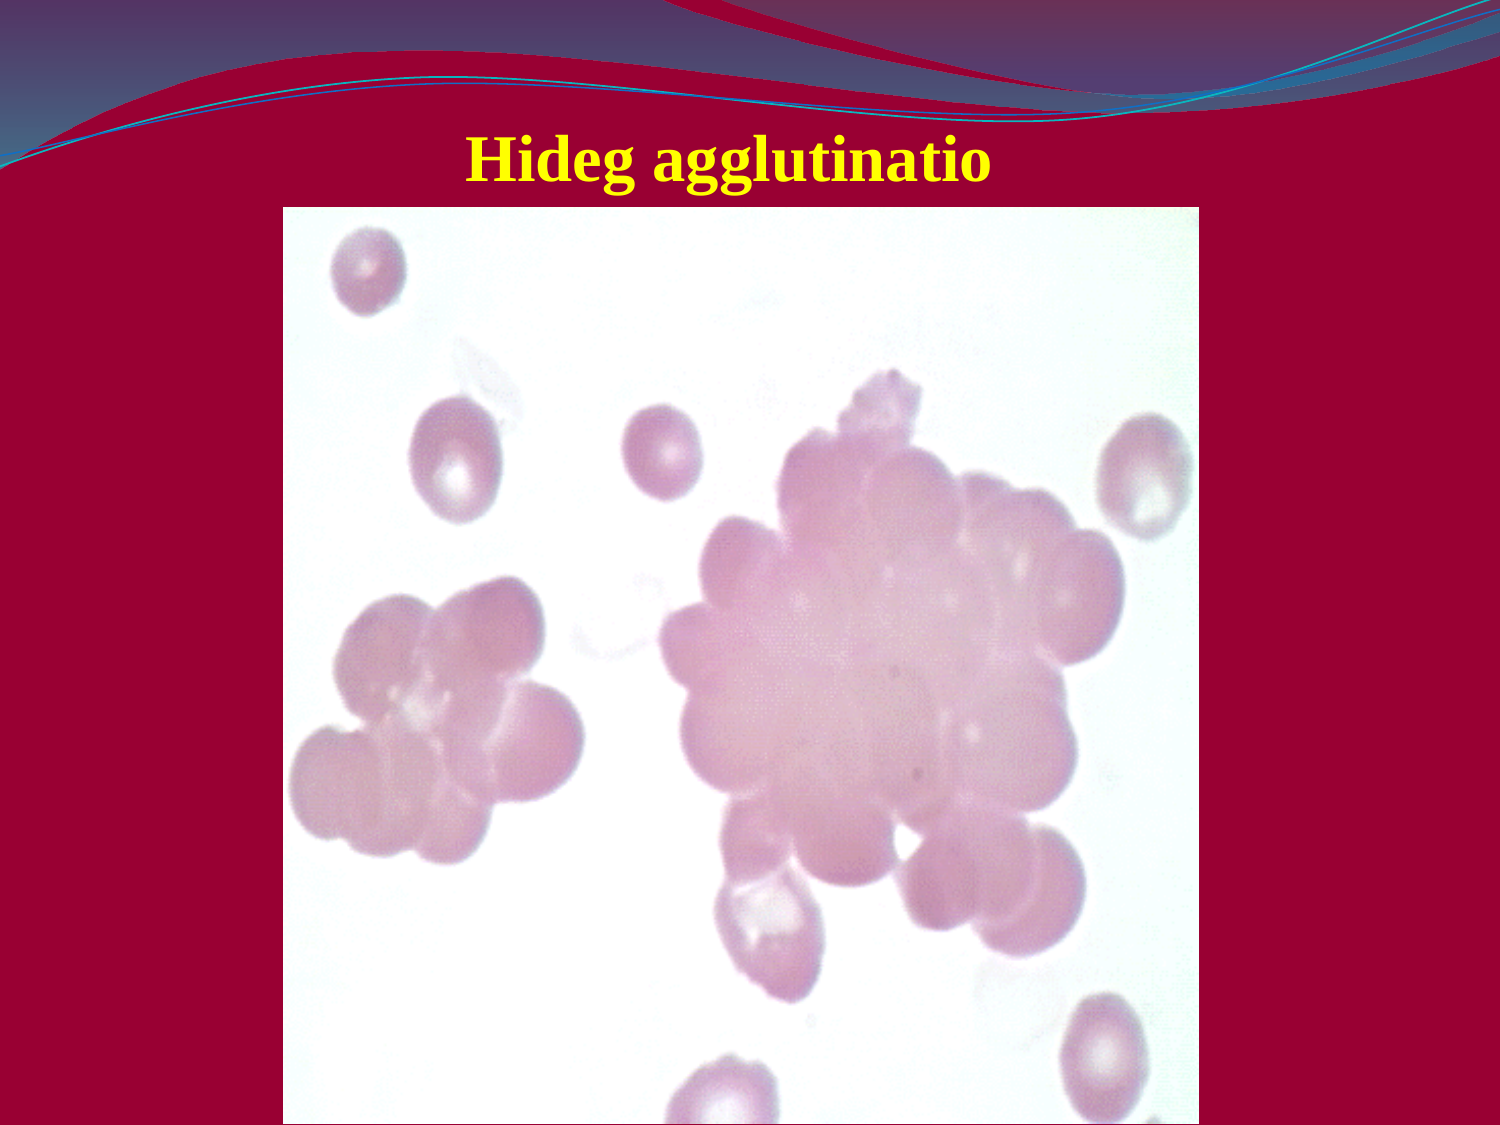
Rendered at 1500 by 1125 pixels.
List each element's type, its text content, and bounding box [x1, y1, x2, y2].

text_box Hideg agglutinatio [450, 50, 1075, 207]
picture [282, 207, 1200, 1125]
